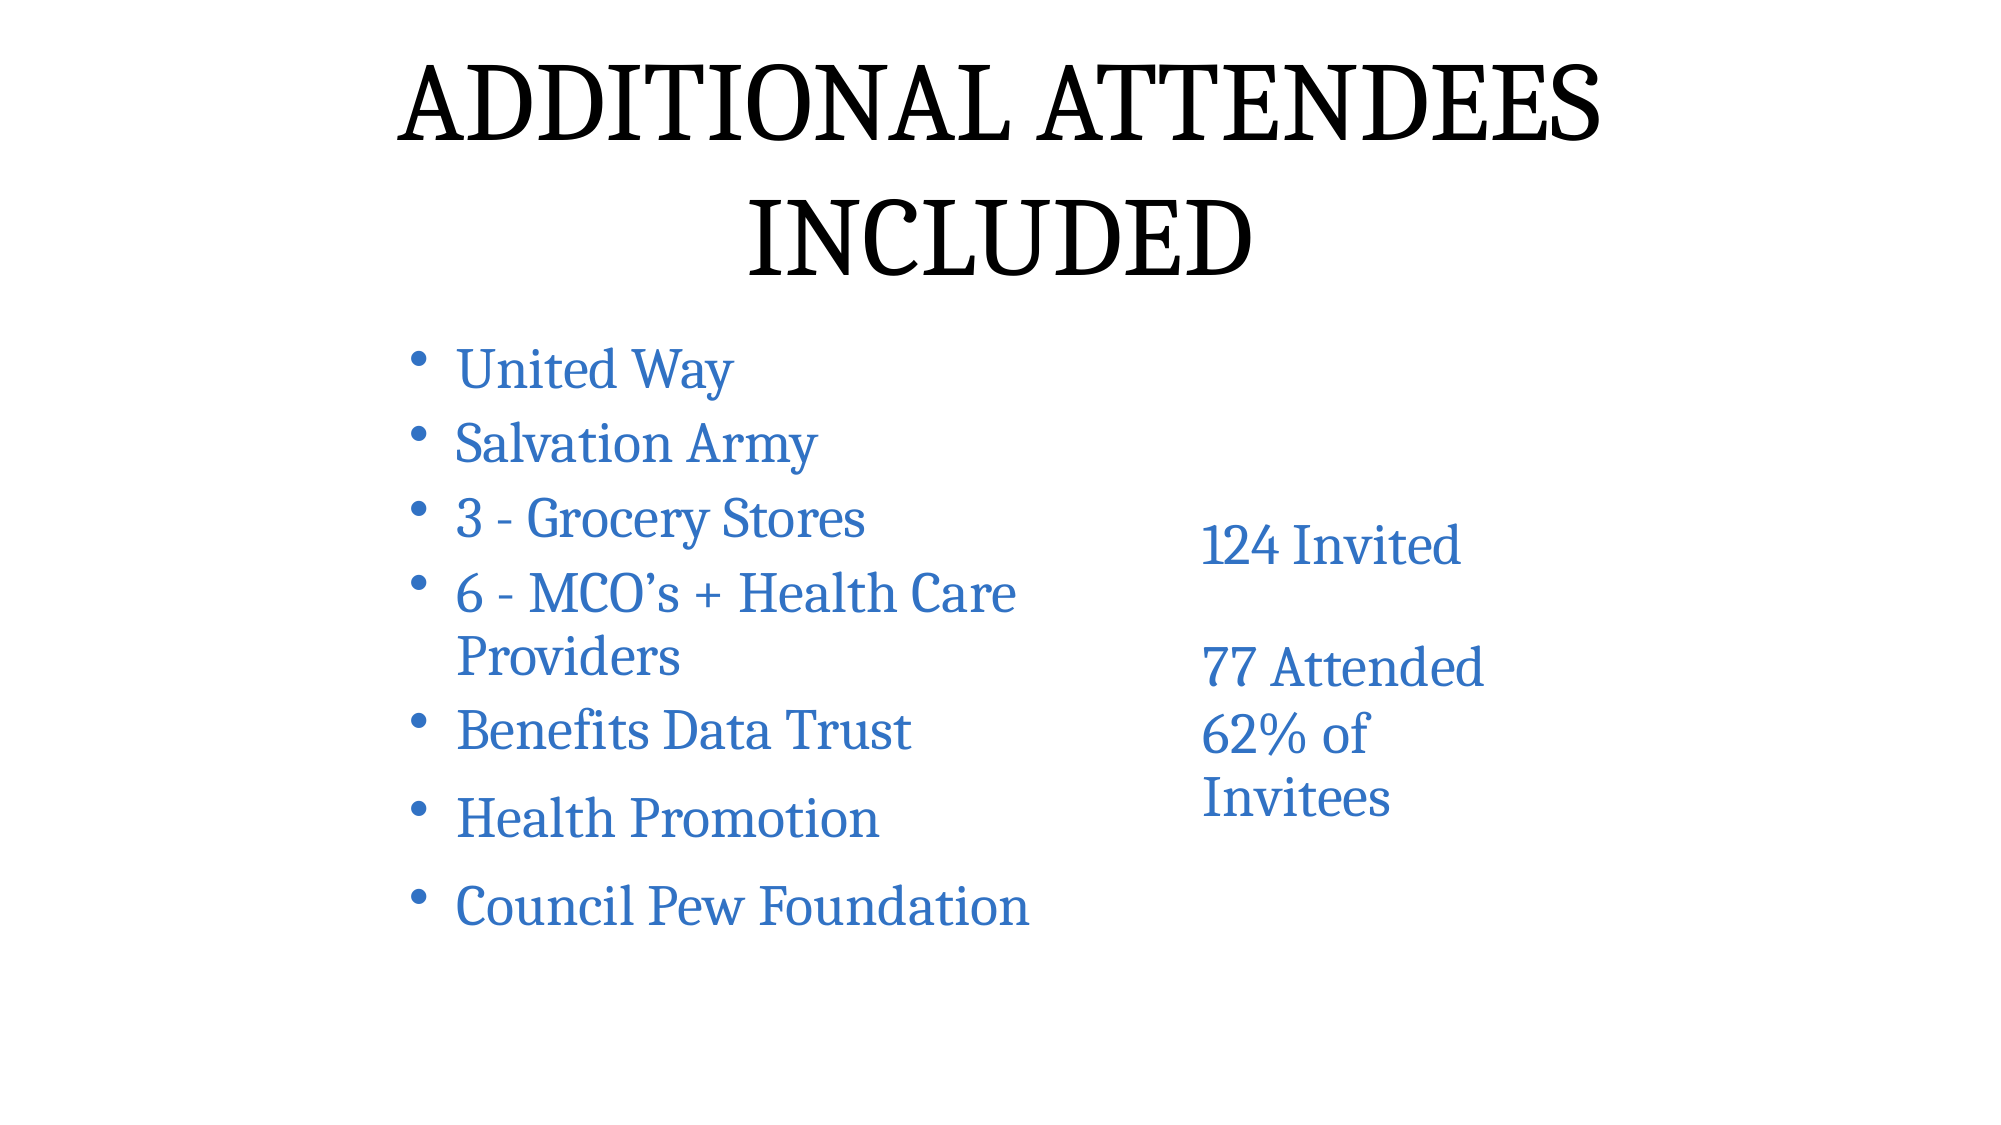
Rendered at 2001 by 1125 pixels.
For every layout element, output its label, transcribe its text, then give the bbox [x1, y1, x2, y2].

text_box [371, 452, 1091, 912]
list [1175, 497, 1586, 813]
title ADDITIONAL ATTENDEES INCLUDED [299, 54, 1701, 272]
